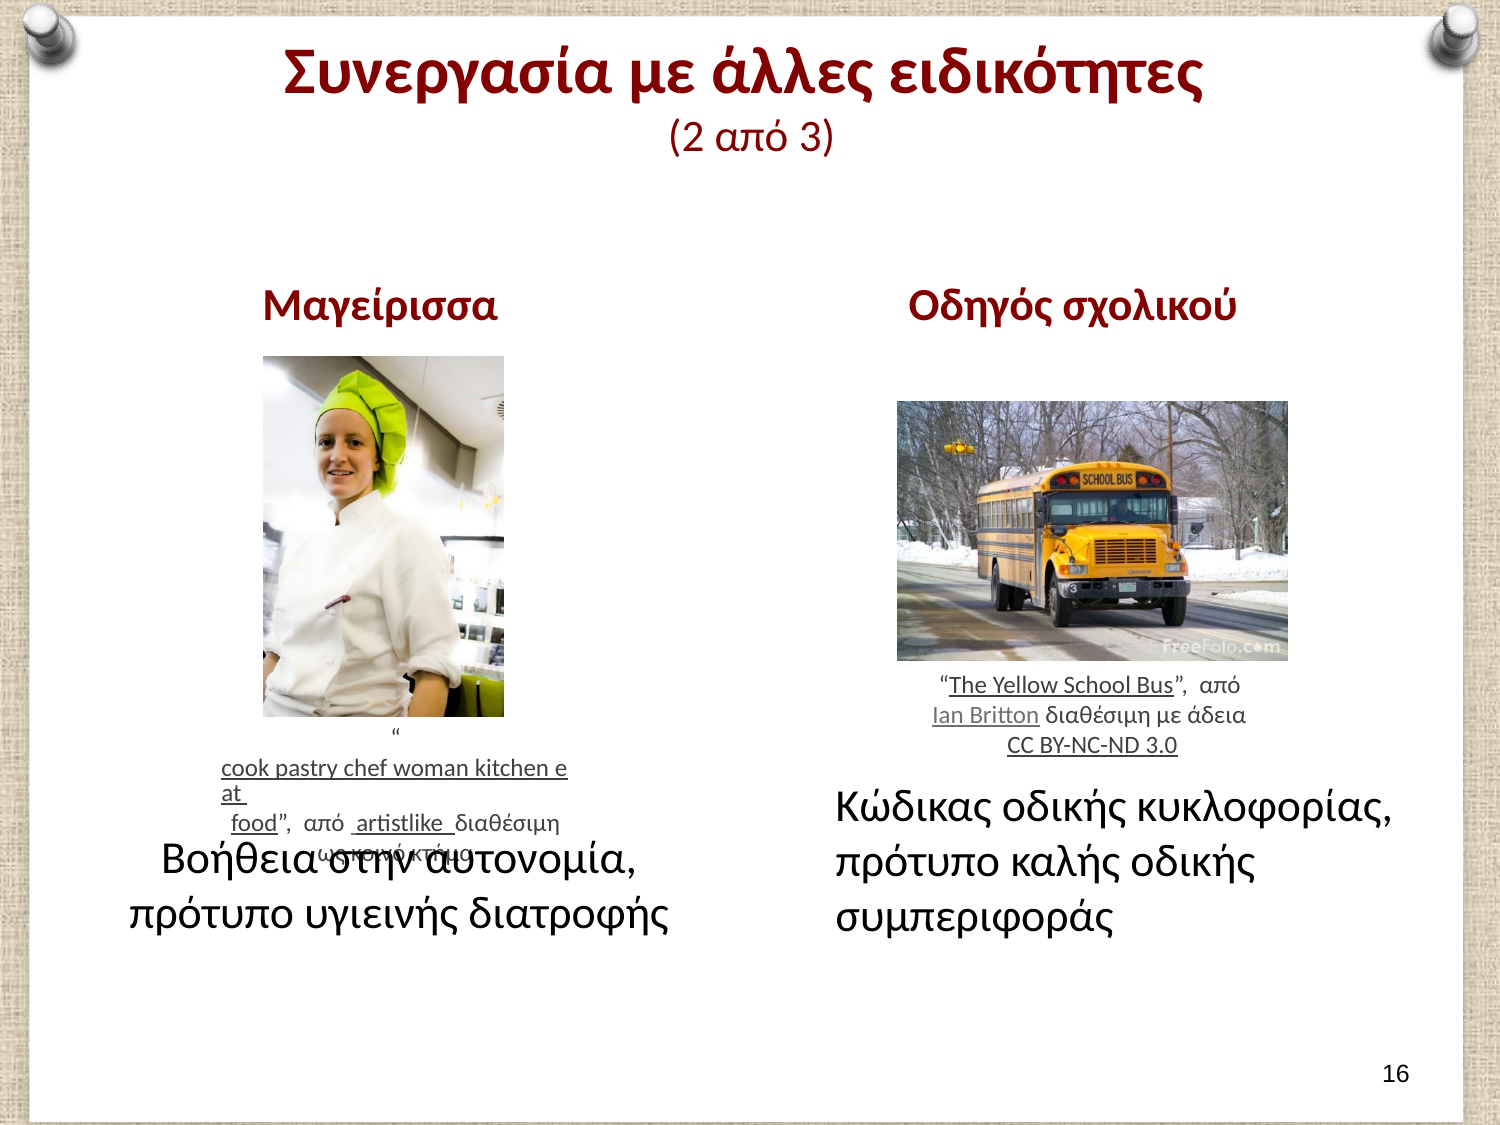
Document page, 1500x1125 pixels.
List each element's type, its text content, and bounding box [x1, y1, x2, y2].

text_box Κώδικας οδικής κυκλοφορίας, πρότυπο καλής οδικής συμπεριφοράς [820, 767, 1423, 948]
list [263, 355, 504, 717]
slide_number 15 [1074, 1042, 1425, 1103]
text_box “The Yellow School Bus”, από Ian Britton διαθέσιμη με άδεια CC BY-NC-ND 3.0 [915, 670, 1270, 766]
text_box Οδηγός σχολικού [893, 267, 1260, 344]
picture [0, 0, 1500, 1125]
title Συνεργασία με άλλες ειδικότητες (2 από 3) [76, 19, 1427, 169]
text_box “cook pastry chef woman kitchen eat food”, από artistlike διαθέσιμη ως κοινό κτήμα [206, 714, 585, 820]
text_box Βοήθεια στην αυτονομία, πρότυπο υγιεινής διατροφής [100, 820, 699, 945]
text_box Μαγείρισσα [247, 267, 521, 344]
